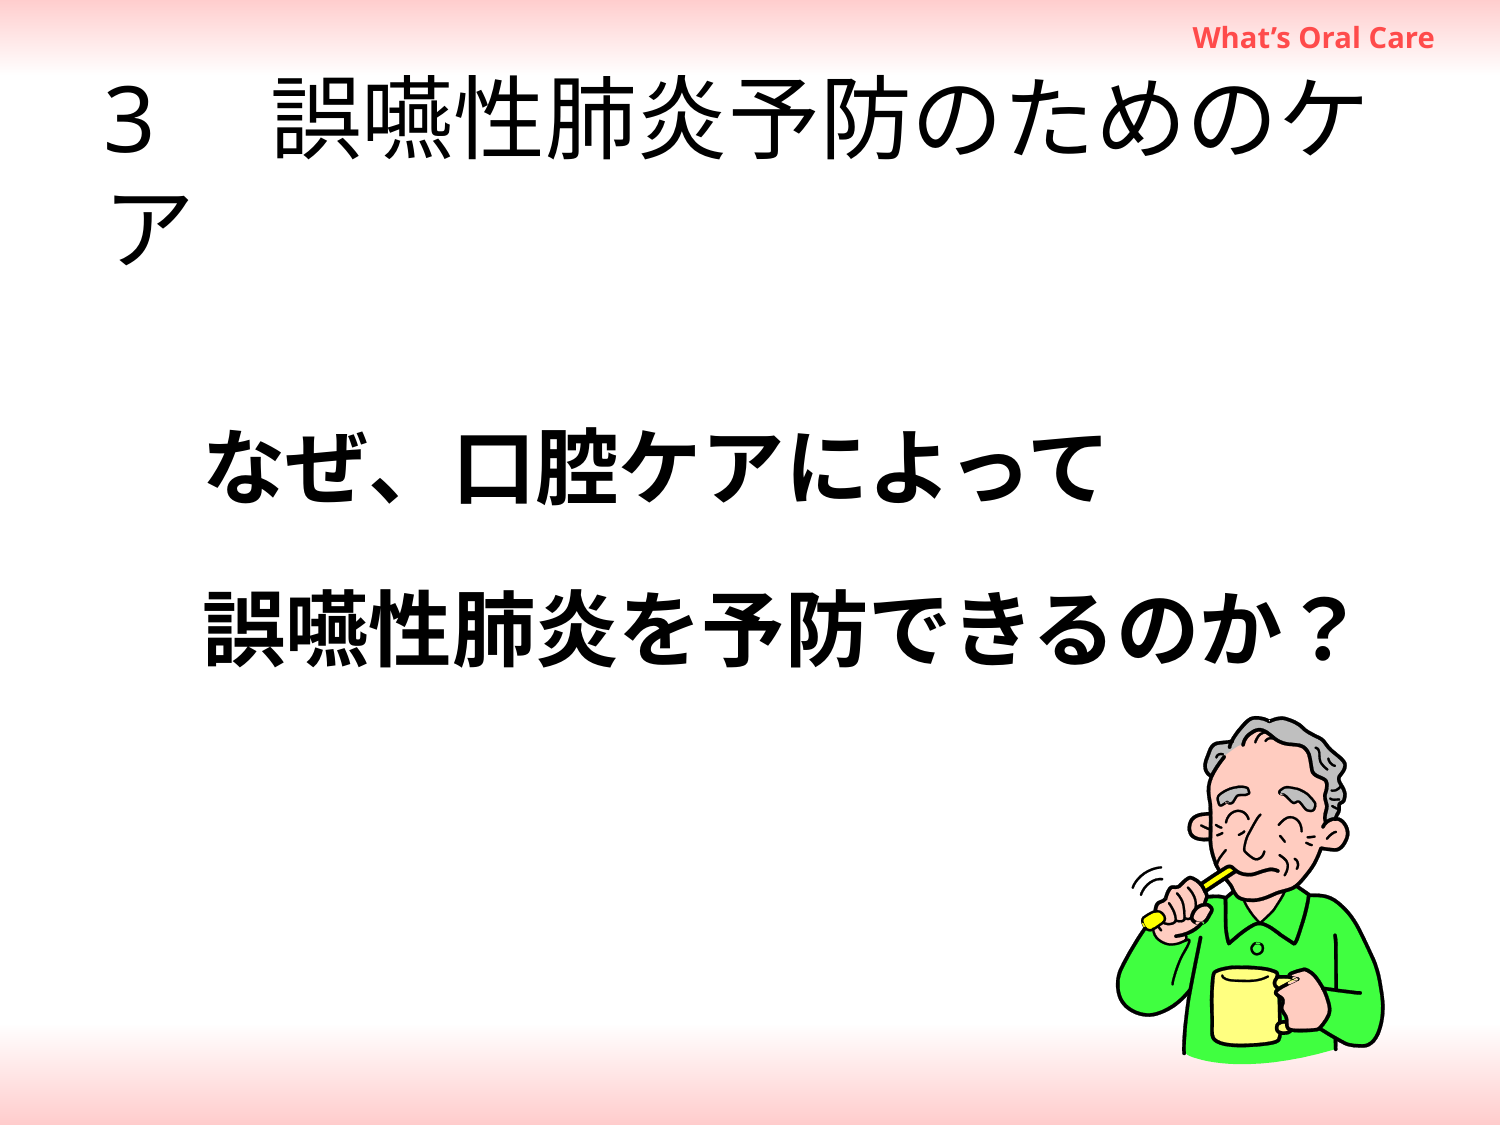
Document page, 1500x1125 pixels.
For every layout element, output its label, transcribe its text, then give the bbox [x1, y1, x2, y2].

picture [1112, 712, 1389, 1068]
title 3 誤嚥性肺炎予防のためのケア [88, 101, 1425, 289]
list なぜ、口腔ケアによって 誤嚥性肺炎を予防できるのか？ [187, 387, 1459, 738]
